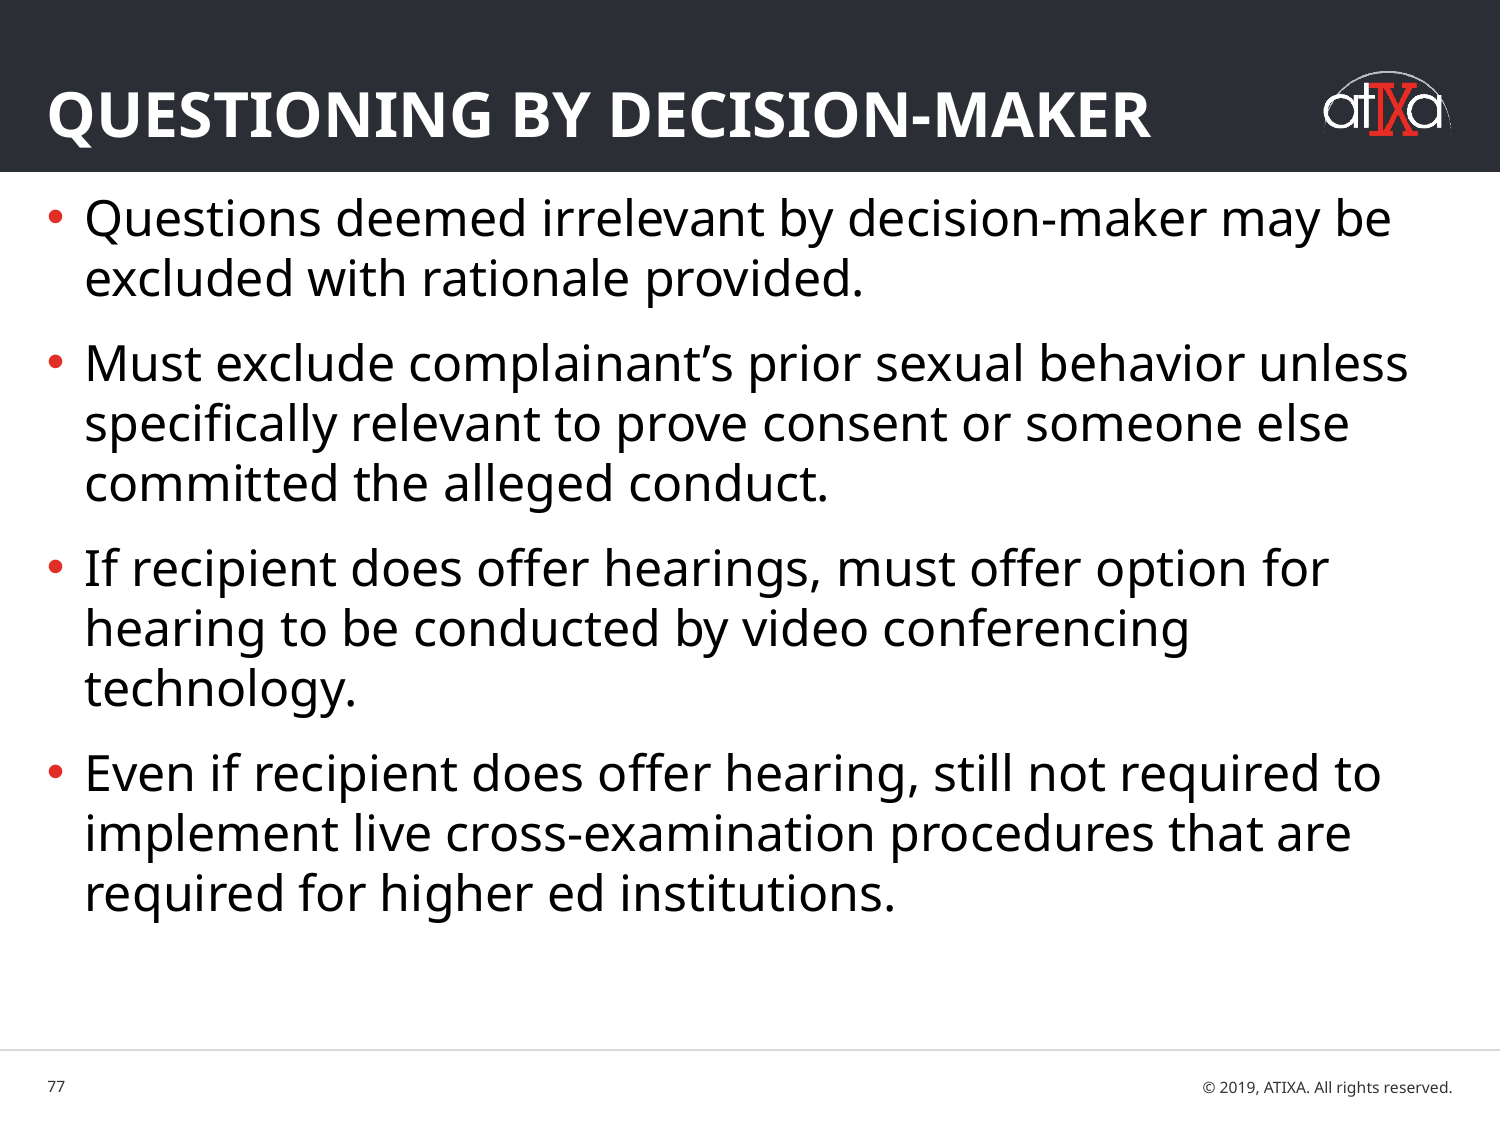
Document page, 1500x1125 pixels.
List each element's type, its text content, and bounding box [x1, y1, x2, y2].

title Questioning by decision-maker [46, 37, 1305, 150]
picture [1320, 68, 1454, 138]
list Questions deemed irrelevant by decision-maker may be excluded with rationale provided. Must exclude complainant’s prior sexual behavior unless specifically relevant to prove consent or someone else committed the alleged conduct. If recipient does offer hearings, must offer option for hearing to be conducted by video conferencing technology. Even if recipient does offer hearing, still not required to implement live cross-examination procedures that are required for higher ed institutions. [46, 186, 1454, 939]
